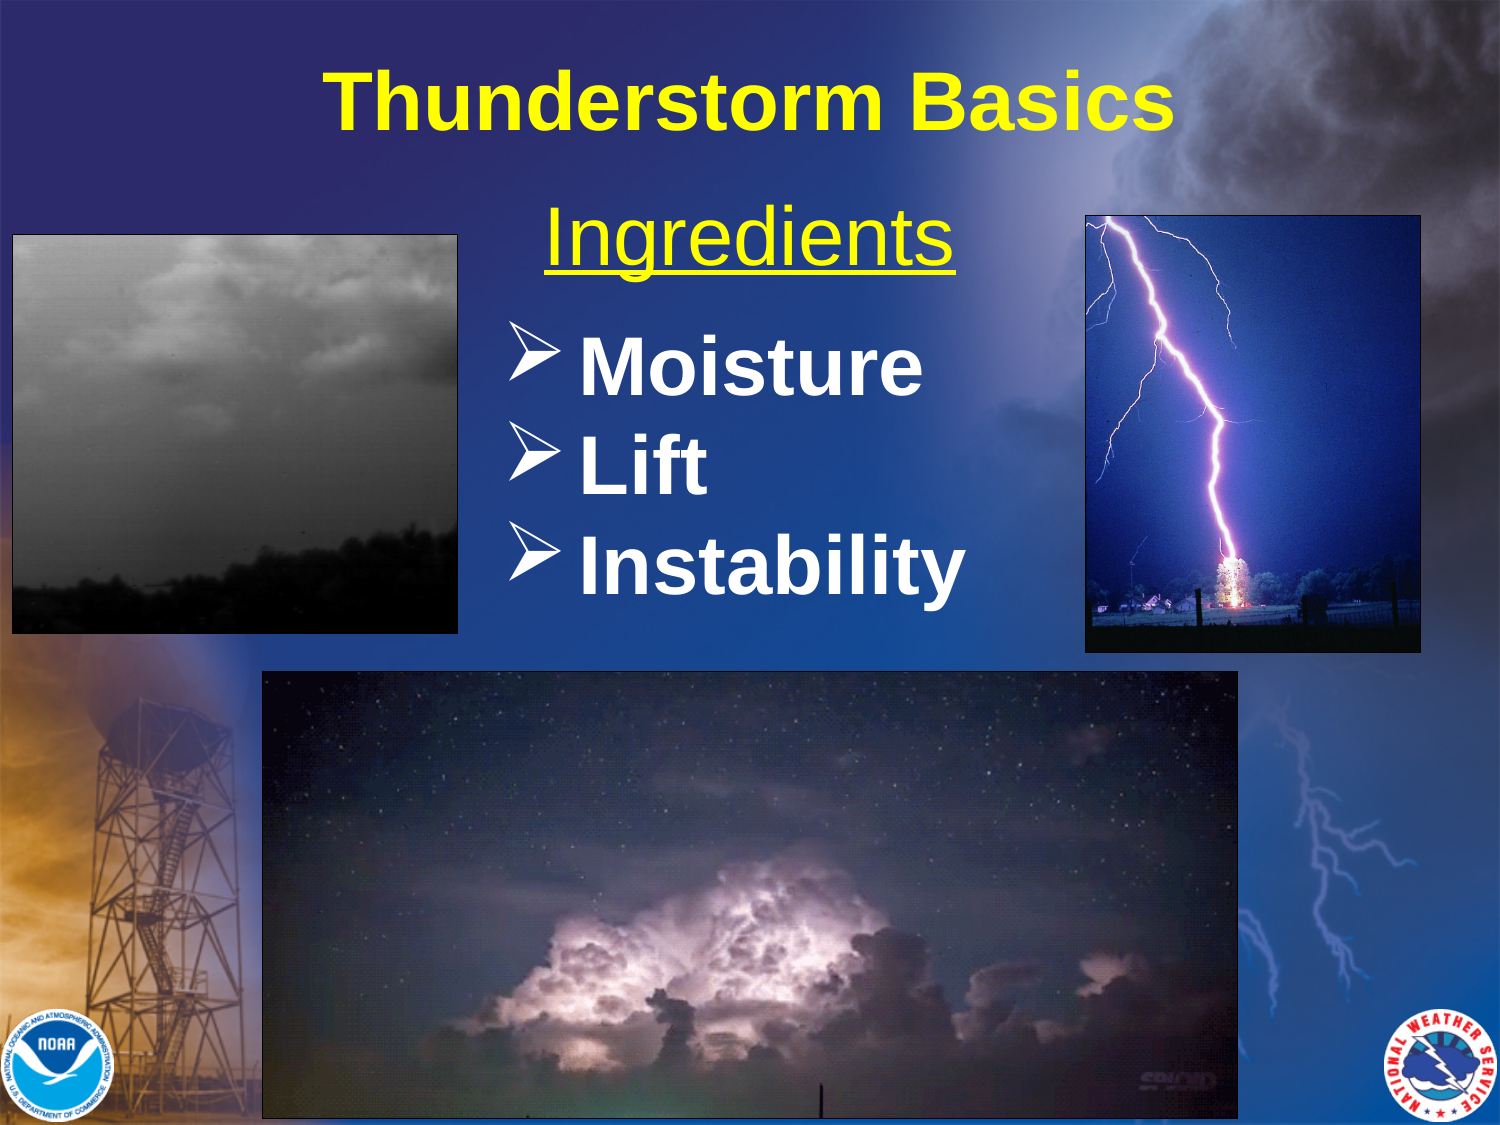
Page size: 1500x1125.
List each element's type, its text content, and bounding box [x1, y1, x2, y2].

picture [0, 0, 1500, 1125]
list Moisture Lift Instability [487, 305, 1080, 648]
text_box Ingredients [149, 195, 1350, 305]
text_box Thunderstorm Basics [74, 0, 1425, 195]
